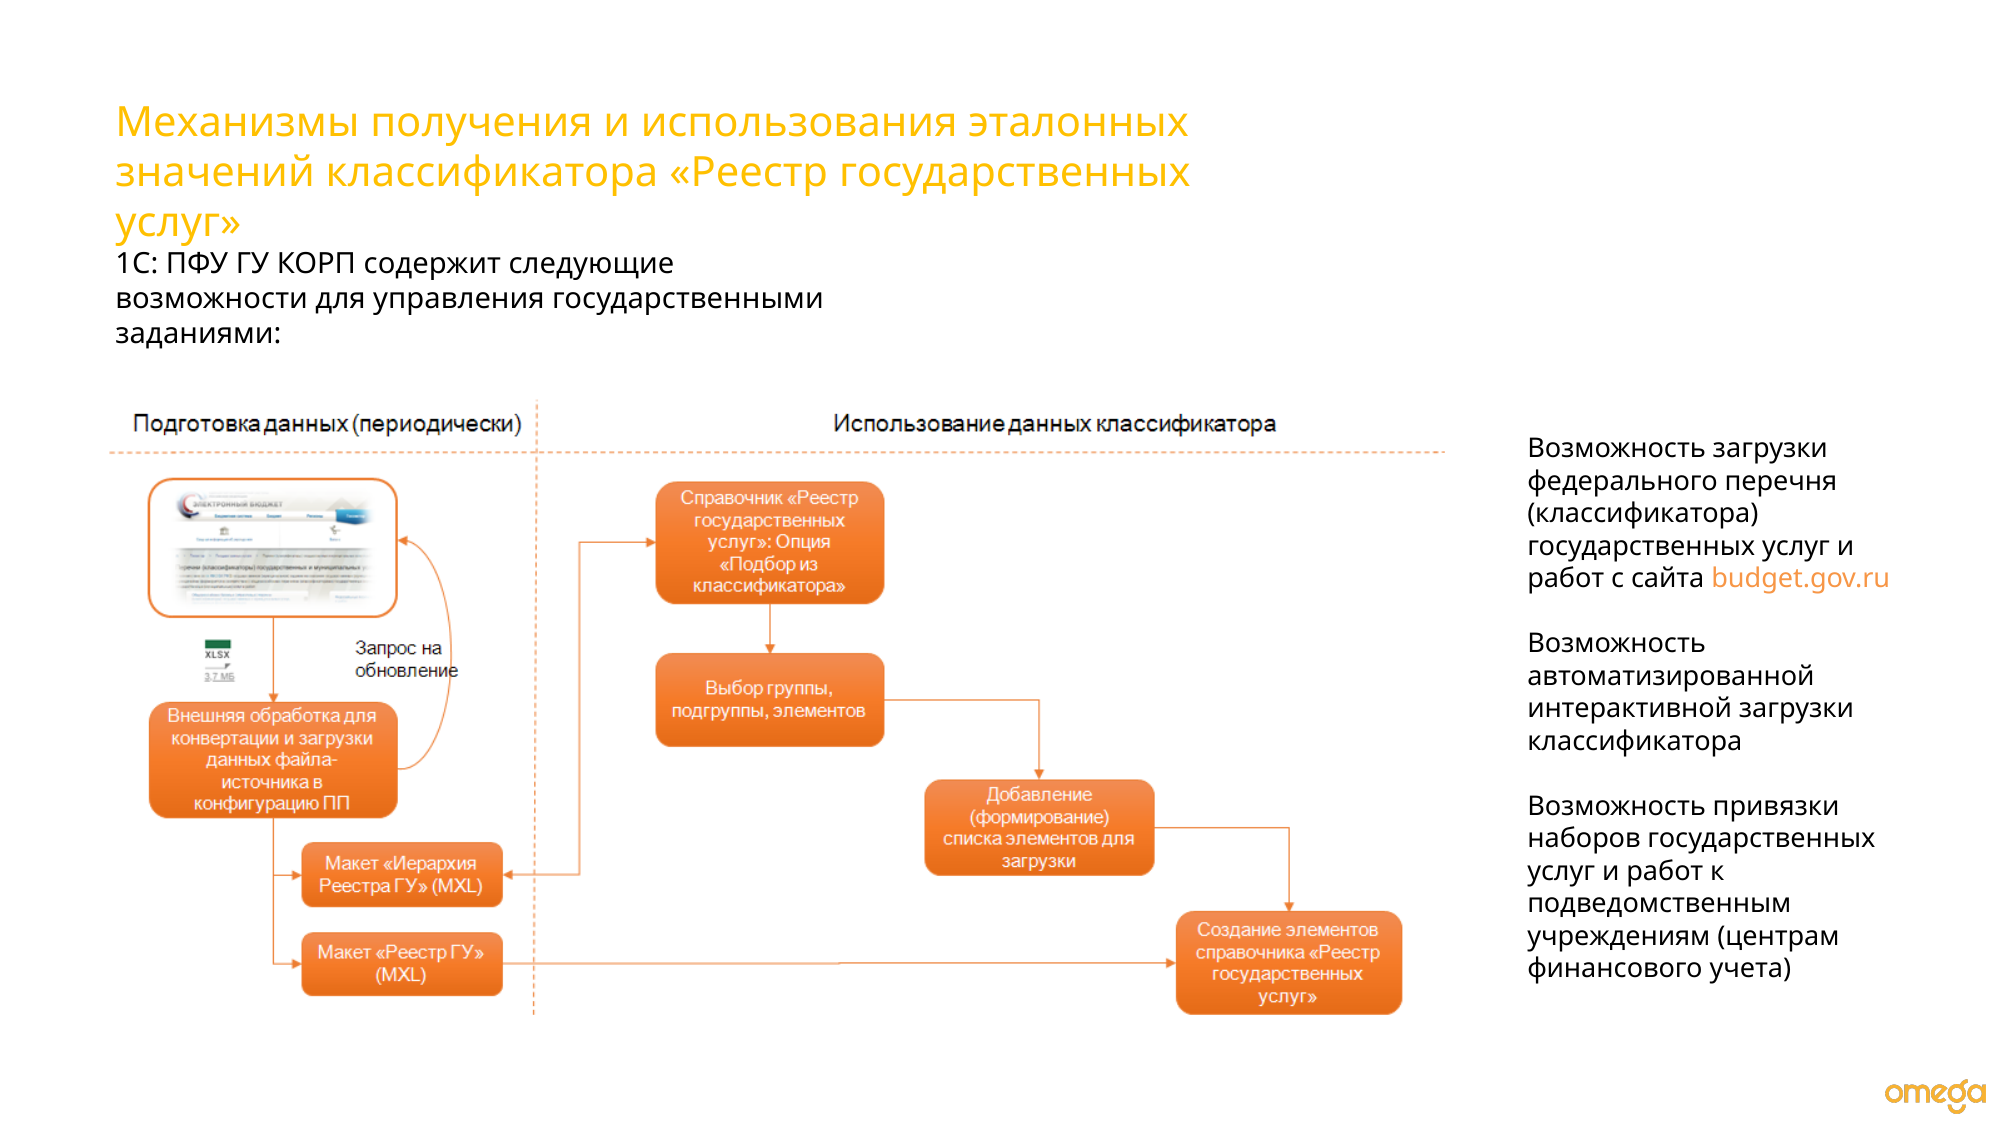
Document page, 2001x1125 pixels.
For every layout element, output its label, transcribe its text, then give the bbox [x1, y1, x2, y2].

picture [1885, 1079, 1986, 1114]
text_box Возможность загрузки федерального перечня (классификатора) государственных услуг и работ с сайта budget.gov.ru Возможность автоматизированной интерактивной загрузки классификатора Возможность привязки наборов государственных услуг и работ к подведомственным учреждениям (центрам финансового учета) [1512, 423, 1919, 991]
picture [109, 399, 1445, 1021]
text_box 1С: ПФУ ГУ КОРП содержит следующие возможности для управления государственными заданиями: [100, 237, 851, 358]
text_box Механизмы получения и использования эталонных значений классификатора «Реестр государственных услуг» [100, 87, 1338, 253]
